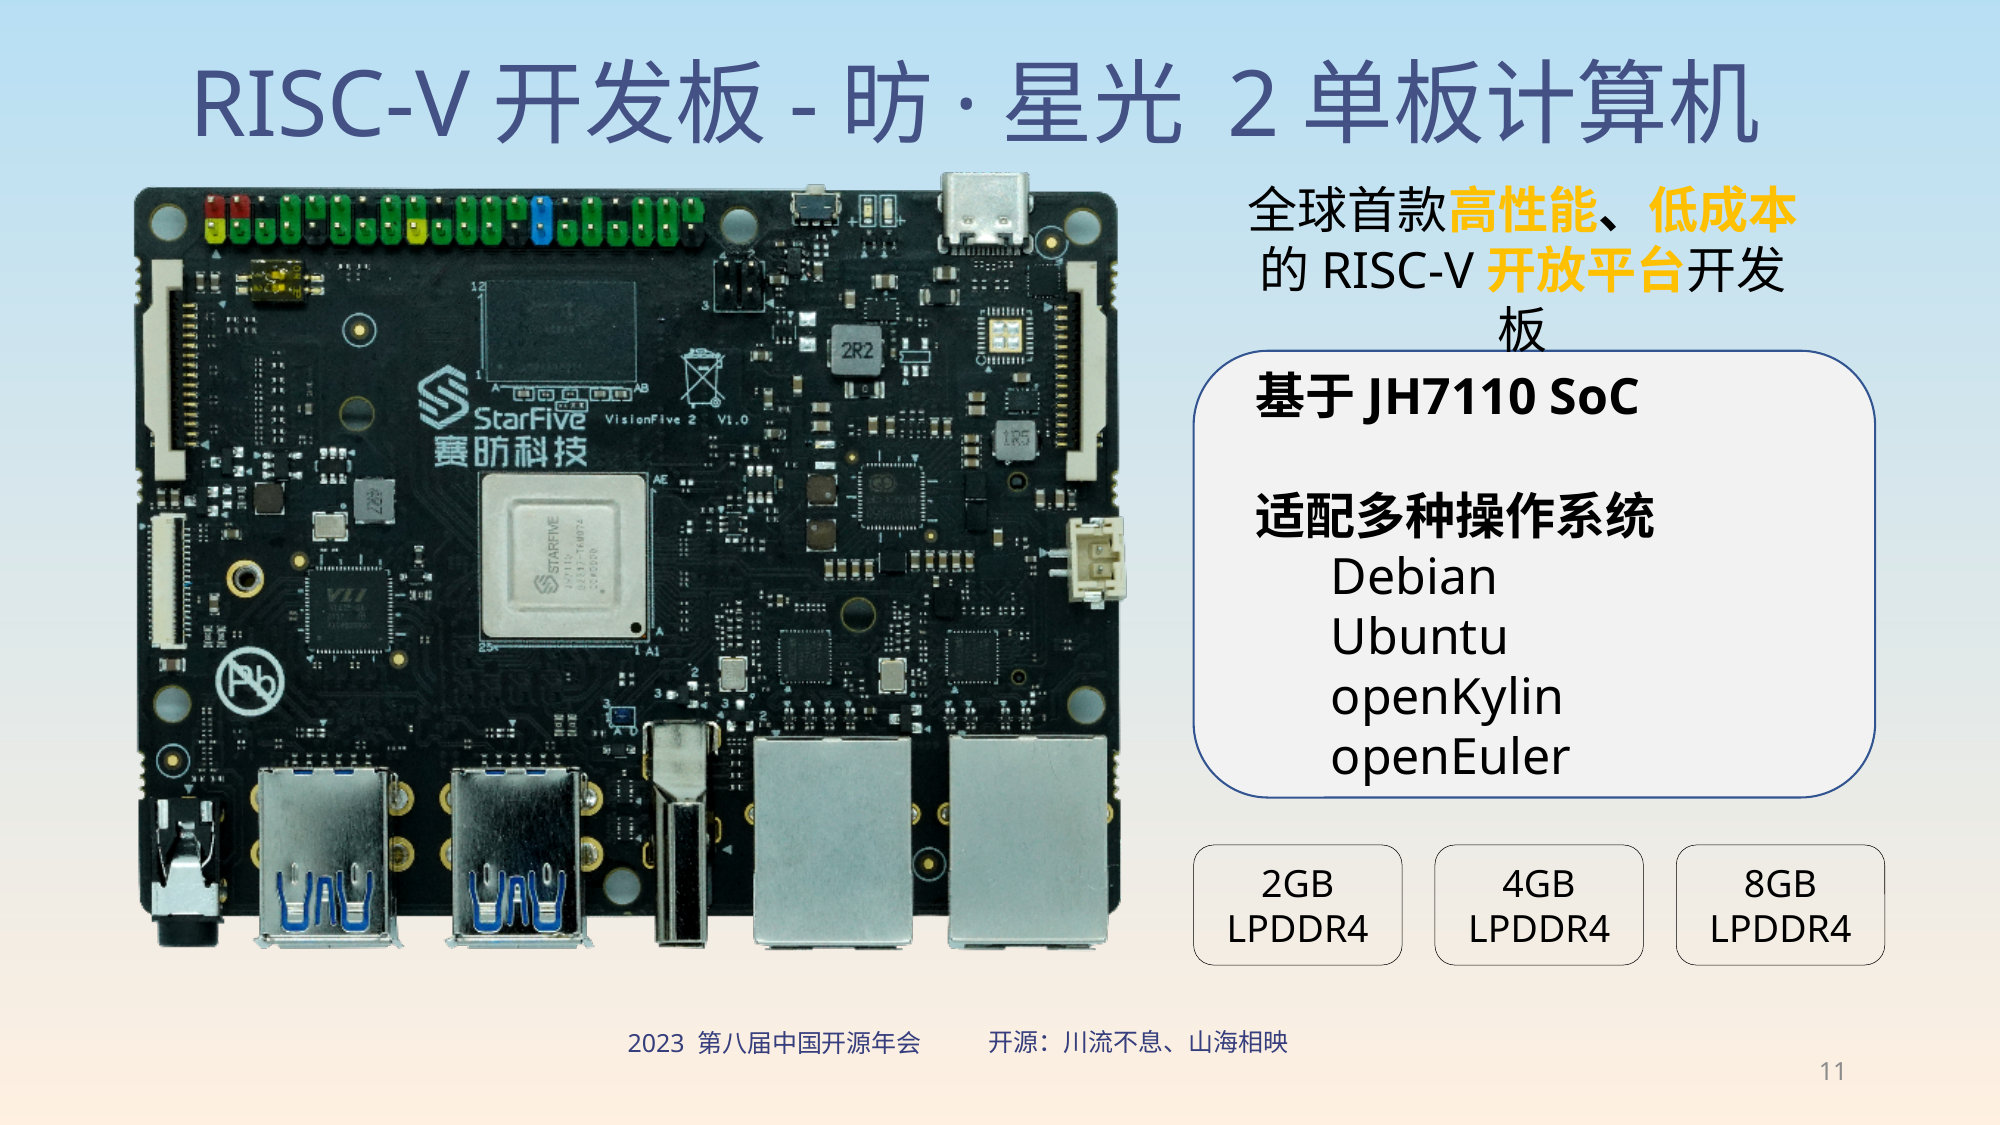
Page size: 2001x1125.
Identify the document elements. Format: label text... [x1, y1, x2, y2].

text_box 全球首款高性能、低成本的RISC-V开放平台开发板 [1220, 171, 1826, 366]
text_box 4GB LPDDR4 [1433, 843, 1645, 967]
text_box 8GB LPDDR4 [1675, 843, 1886, 967]
title RISC-V开发板-昉·星光 2单板计算机 [174, 0, 1900, 216]
text_box [1192, 366, 1829, 799]
text_box 2GB LPDDR4 [1192, 843, 1404, 967]
text_box 基于JH7110 SoC 适配多种操作系统 Debian Ubuntu openKylin openEuler [1241, 287, 1838, 793]
text_box [1838, 359, 1877, 789]
slide_number 11 [1412, 1042, 1863, 1103]
picture [101, 140, 1152, 1002]
